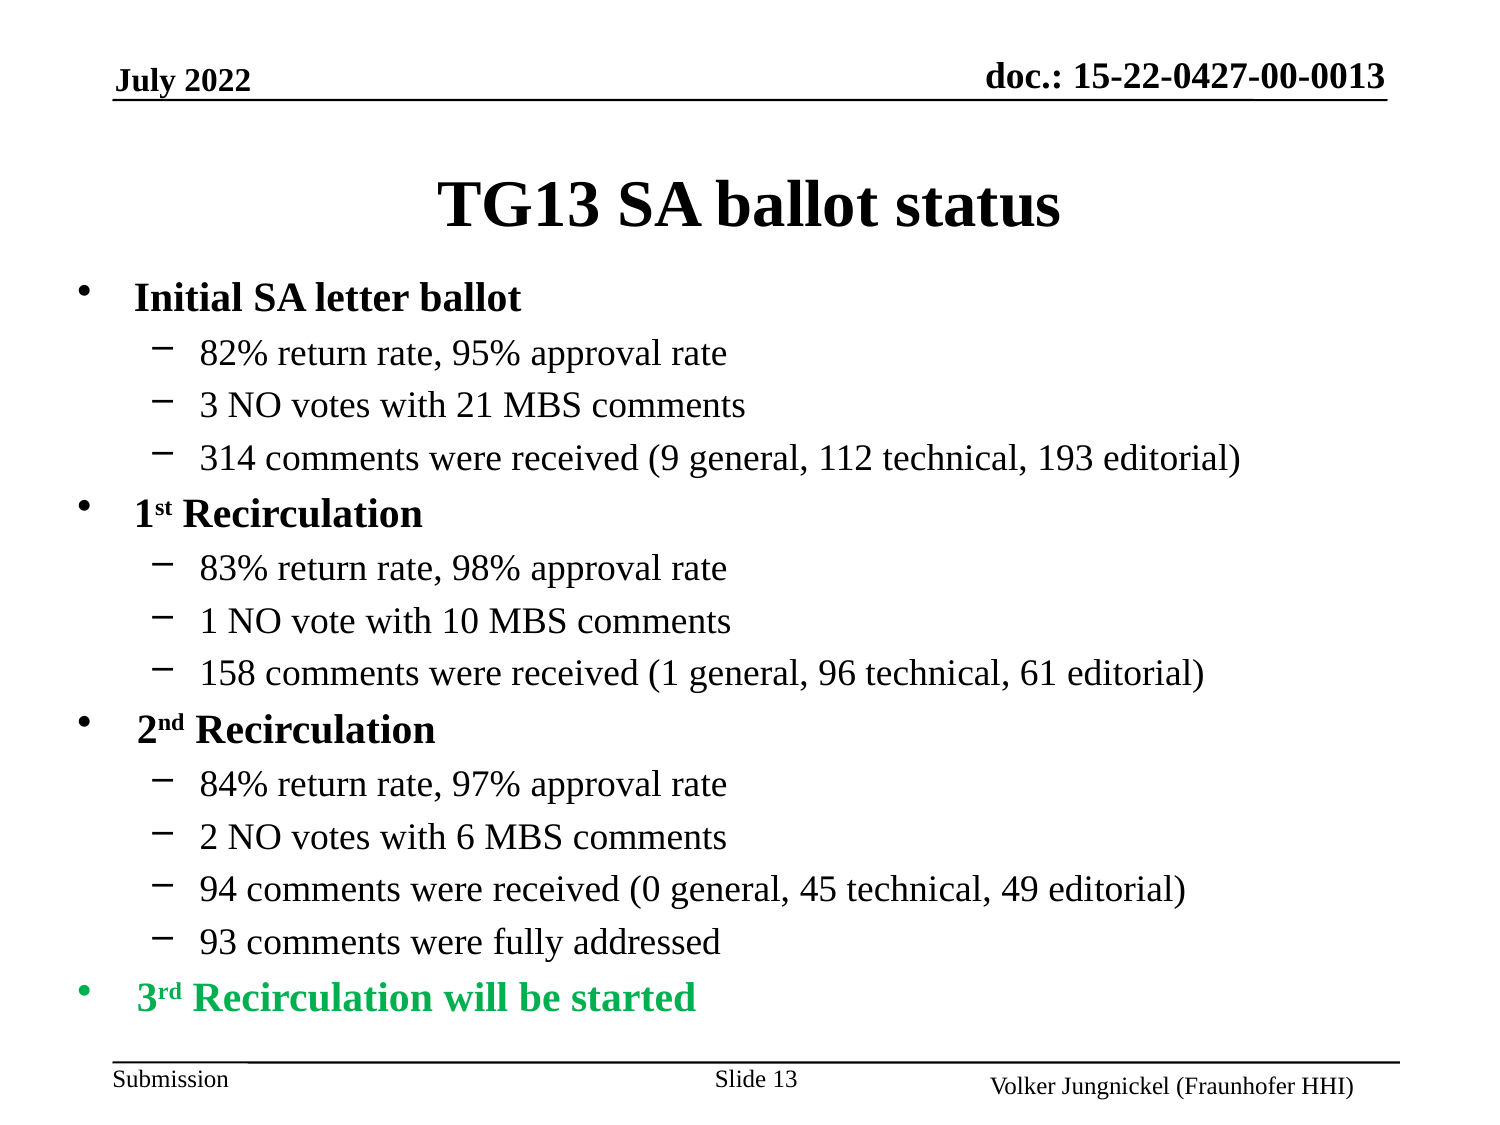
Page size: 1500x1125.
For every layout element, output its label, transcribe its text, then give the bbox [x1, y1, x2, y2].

slide_number Slide 13 [711, 1061, 801, 1093]
footer Volker Jungnickel (Fraunhofer HHI) [975, 1062, 1402, 1100]
title TG13 SA ballot status [112, 112, 1388, 262]
list Initial SA letter ballot 82% return rate, 95% approval rate 3 NO votes with 21 MBS comments 314 comments were received (9 general, 112 technical, 193 editorial) 1st Recirculation 83% return rate, 98% approval rate 1 NO vote with 10 MBS comments 158 comments were received (1 general, 96 technical, 61 editorial) 2nd Recirculation 84% return rate, 97% approval rate 2 NO votes with 6 MBS comments 94 comments were received (0 general, 45 technical, 49 editorial) 93 comments were fully addressed 3rd Recirculation will be started [62, 262, 1463, 638]
